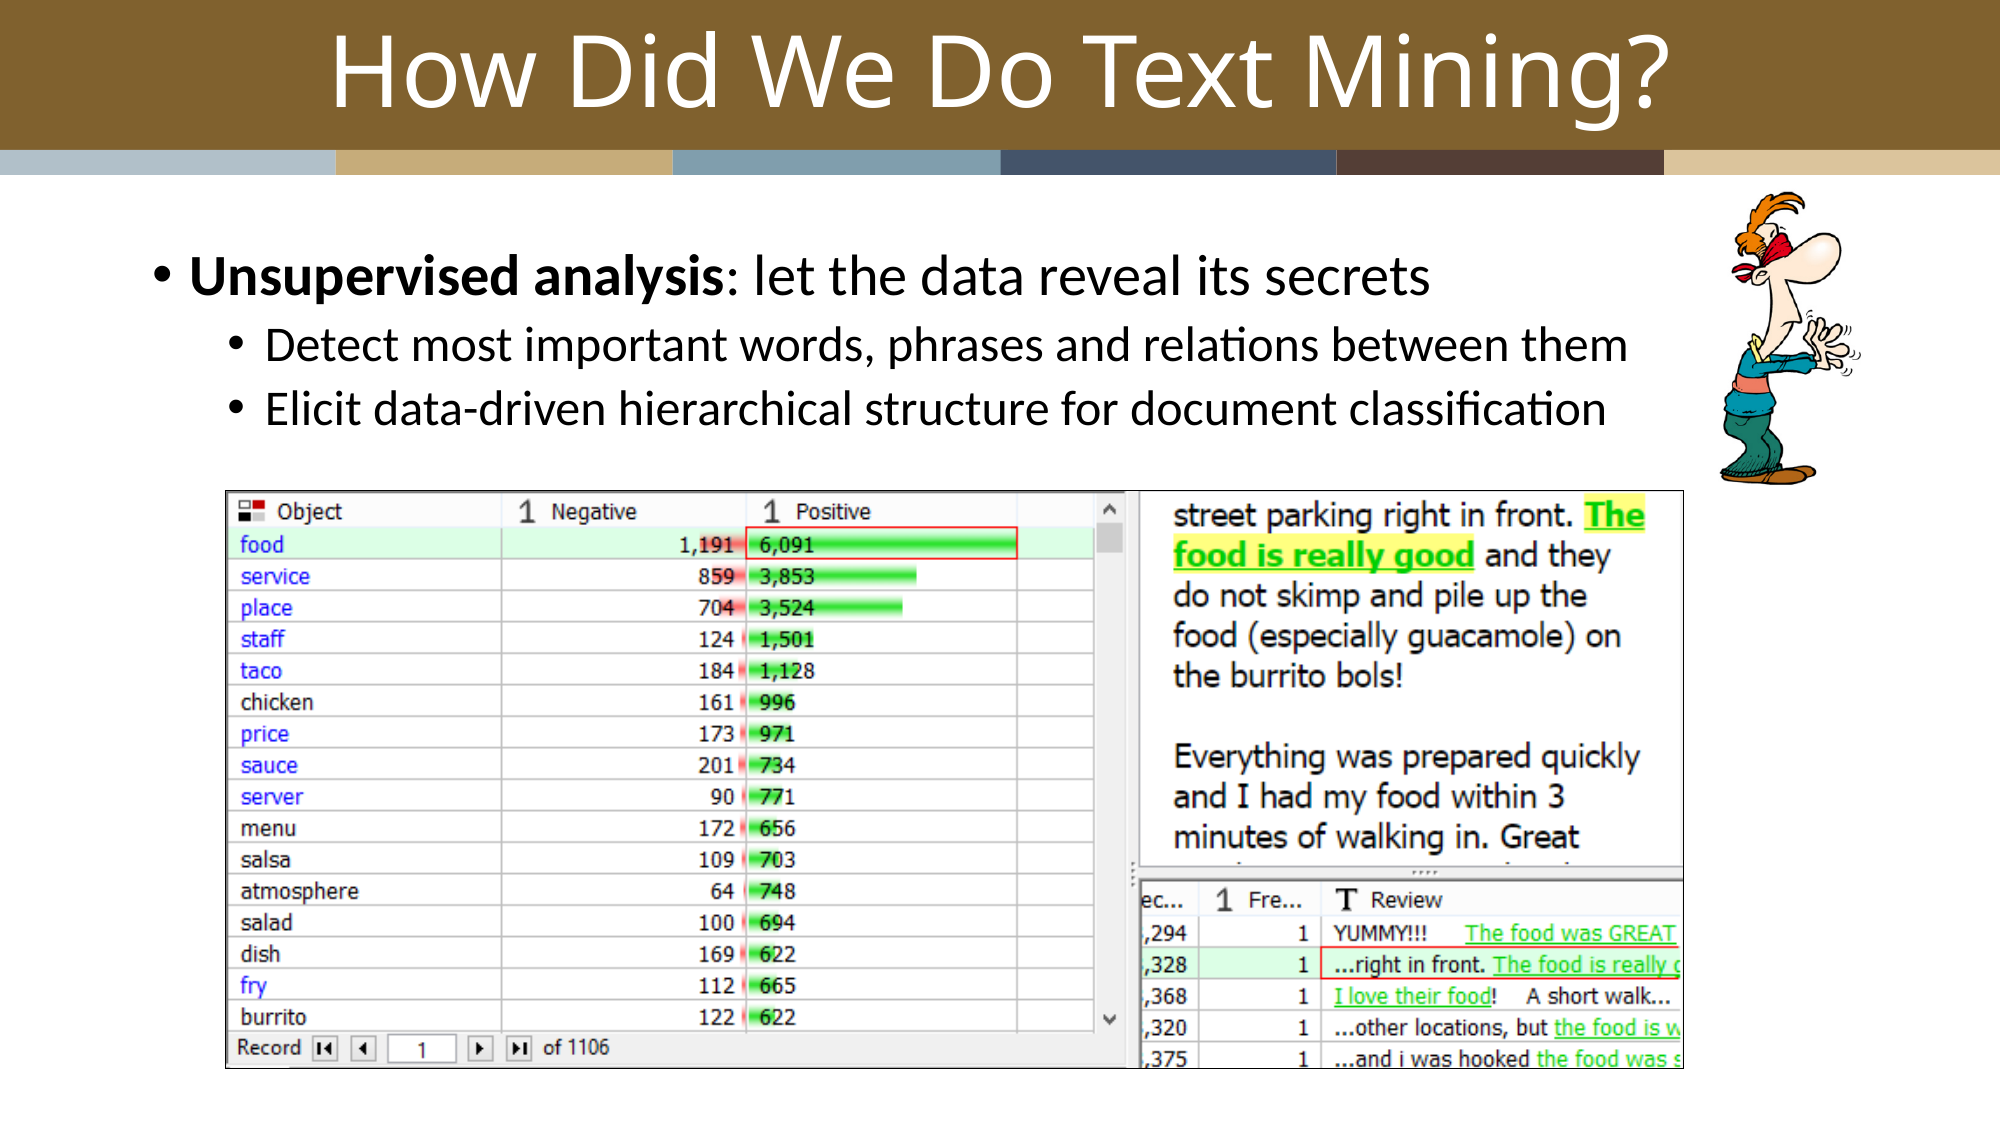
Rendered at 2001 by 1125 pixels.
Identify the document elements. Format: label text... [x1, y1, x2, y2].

picture [1714, 186, 1863, 486]
list Unsupervised analysis: let the data reveal its secrets Detect most important words, phrases and relations between them Elicit data-driven hierarchical structure for document classification [137, 237, 1863, 488]
title How Did We Do Text Mining? [0, 0, 2000, 150]
picture [224, 490, 1683, 1069]
